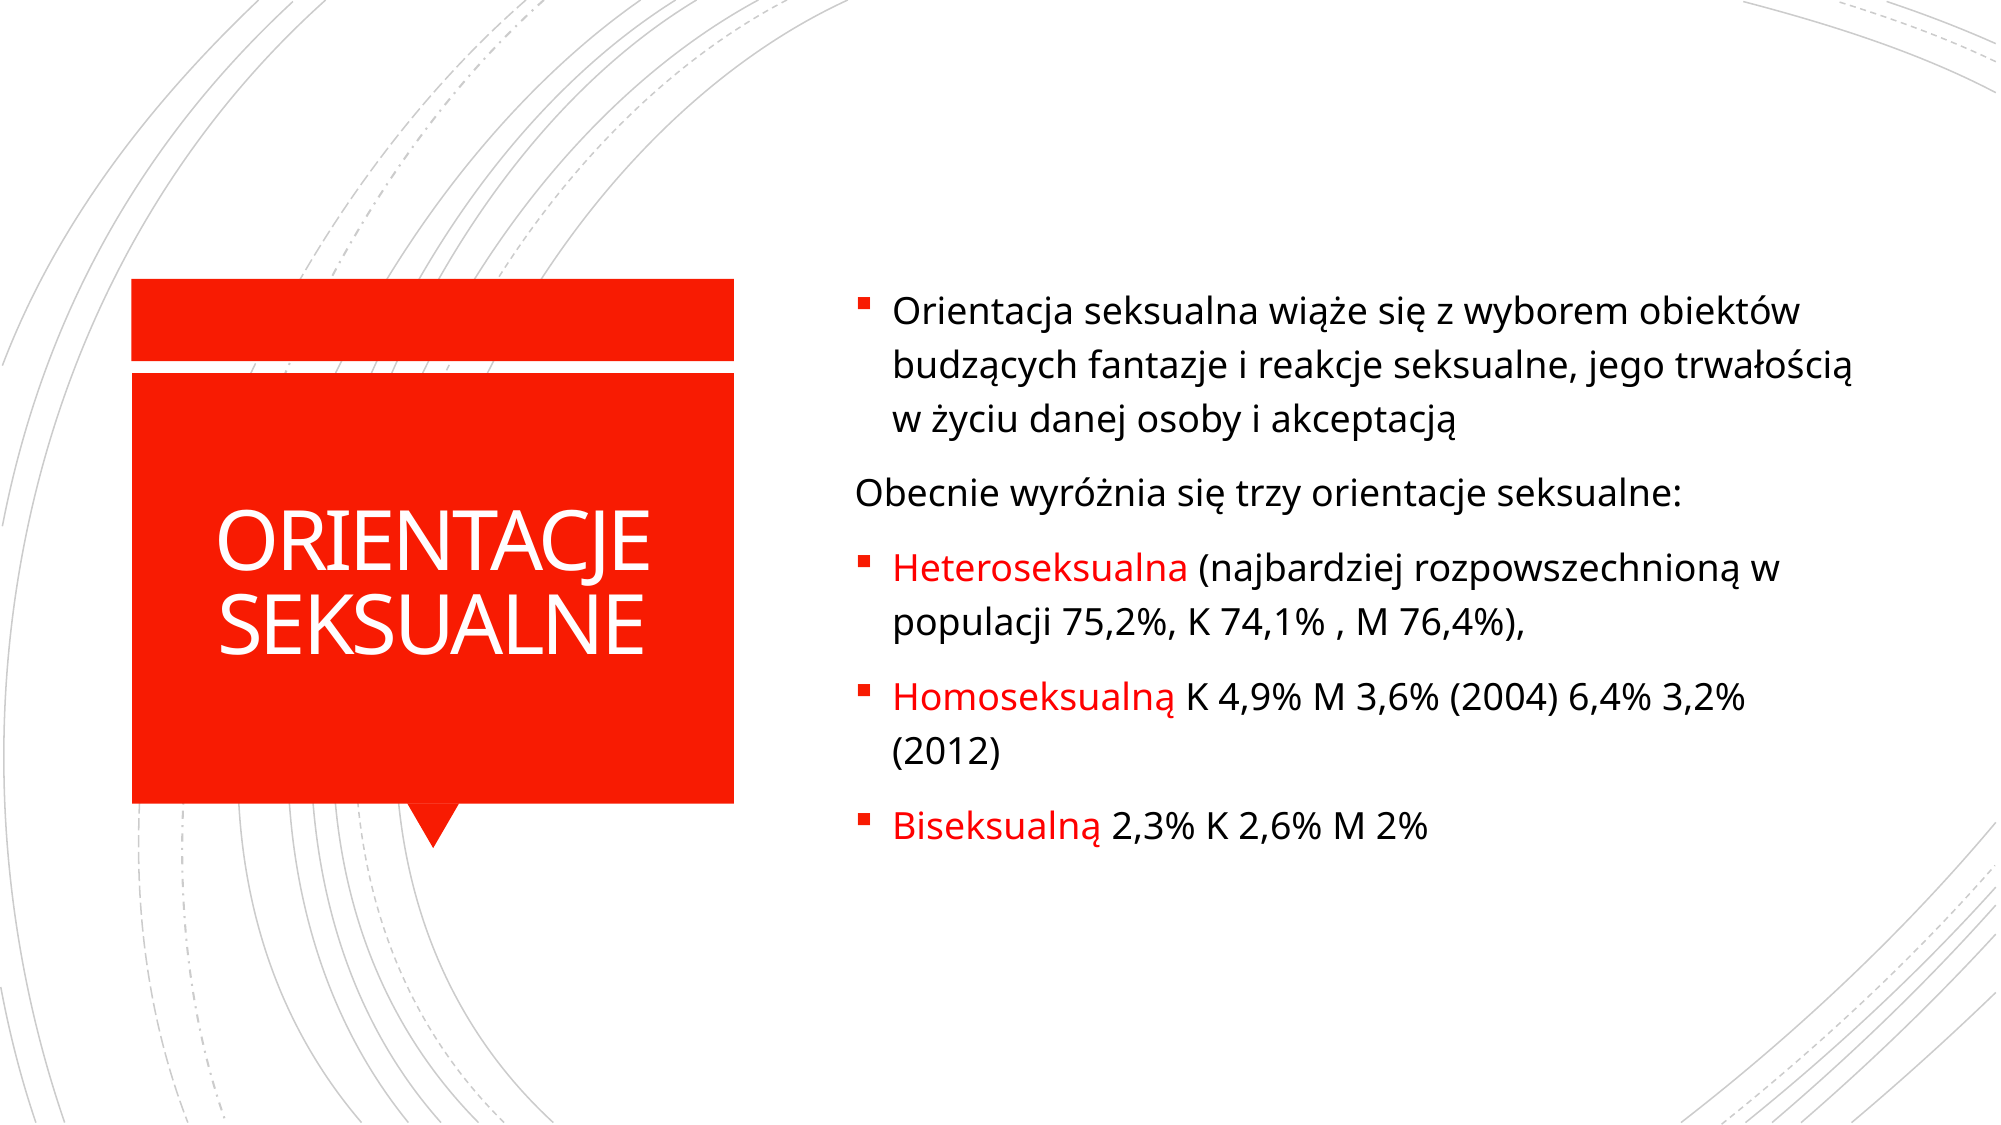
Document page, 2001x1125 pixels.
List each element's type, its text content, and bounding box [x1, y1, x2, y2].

list Orientacja seksualna wiąże się z wyborem obiektów budzących fantazje i reakcje seksualne, jego trwałością w życiu danej osoby i akceptacją Obecnie wyróżnia się trzy orientacje seksualne: Heteroseksualna (najbardziej rozpowszechnioną w populacji 75,2%, K 74,1% , M 76,4%), Homoseksualną K 4,9% M 3,6% (2004) 6,4% 3,2% (2012) Biseksualną 2,3% K 2,6% M 2% [839, 131, 1871, 993]
title ORIENTACJE SEKSUALNE [145, 385, 720, 789]
